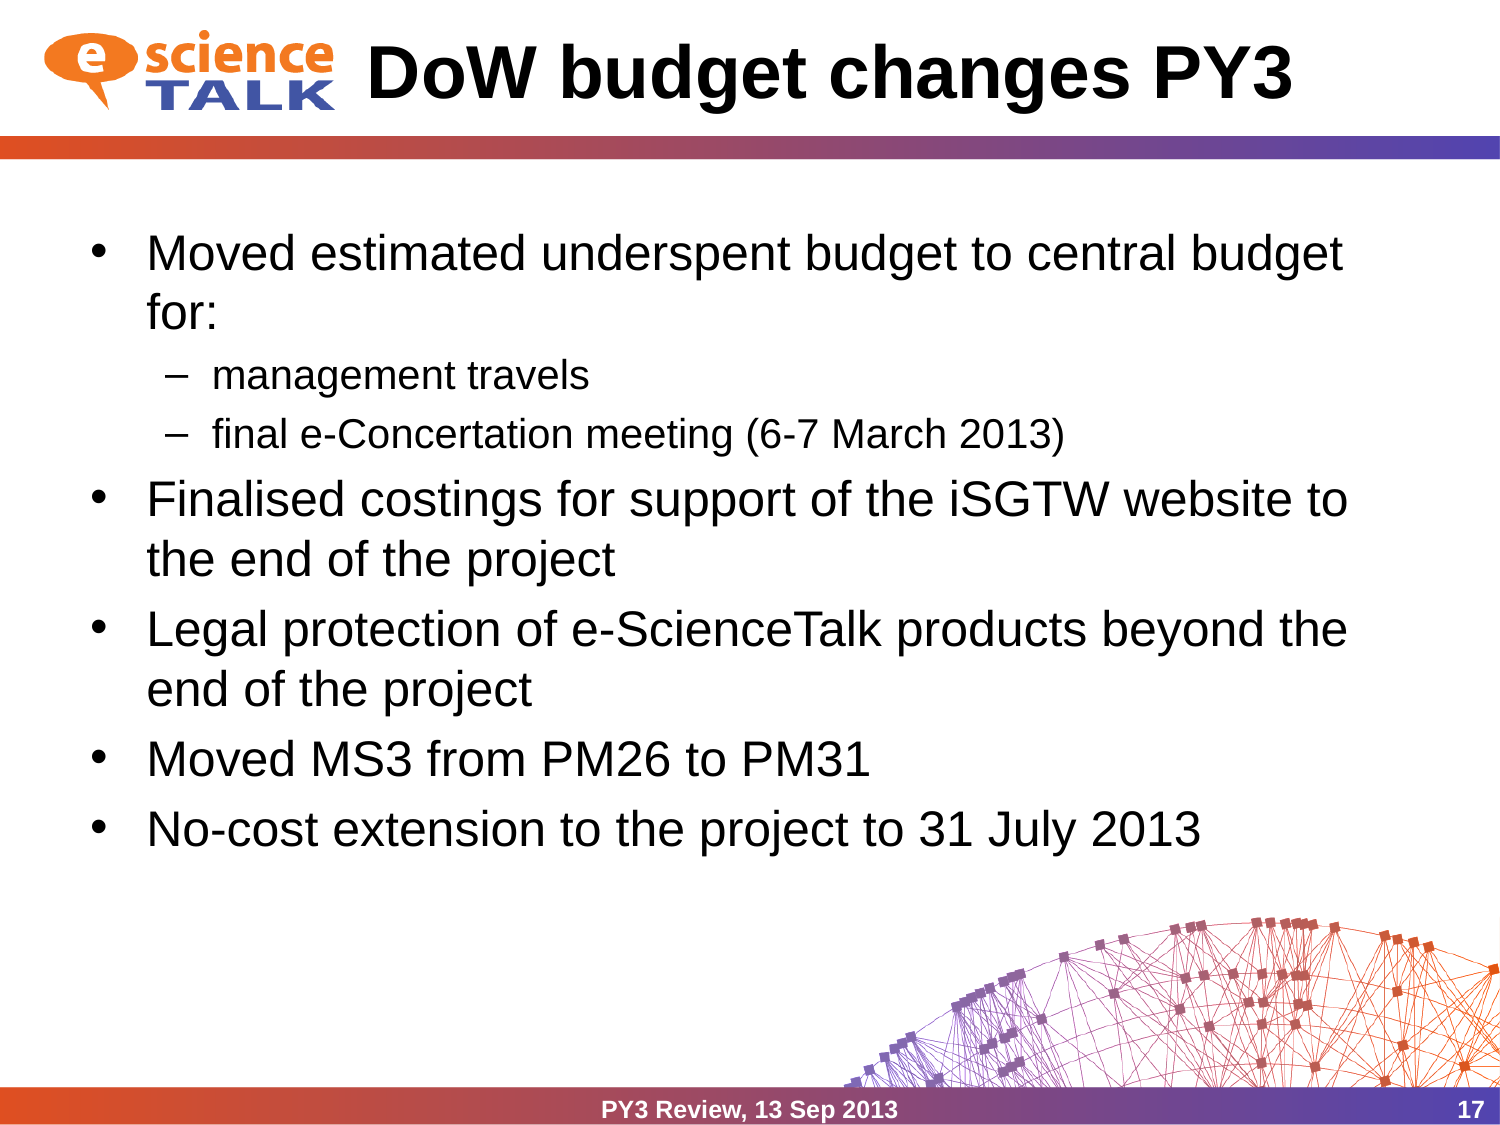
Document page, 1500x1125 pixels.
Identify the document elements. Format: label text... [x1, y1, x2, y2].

slide_number 17 [1149, 1085, 1500, 1125]
title DoW budget changes PY3 [156, 0, 1500, 138]
footer PY3 Review, 13 Sep 2013 [512, 1085, 988, 1125]
picture [0, 0, 1500, 1125]
list Moved estimated underspent budget to central budget for: management travels final e-Concertation meeting (6-7 March 2013) Finalised costings for support of the iSGTW website to the end of the project Legal protection of e-ScienceTalk products beyond the end of the project Moved MS3 from PM26 to PM31 No-cost extension to the project to 31 July 2013 [75, 212, 1425, 955]
